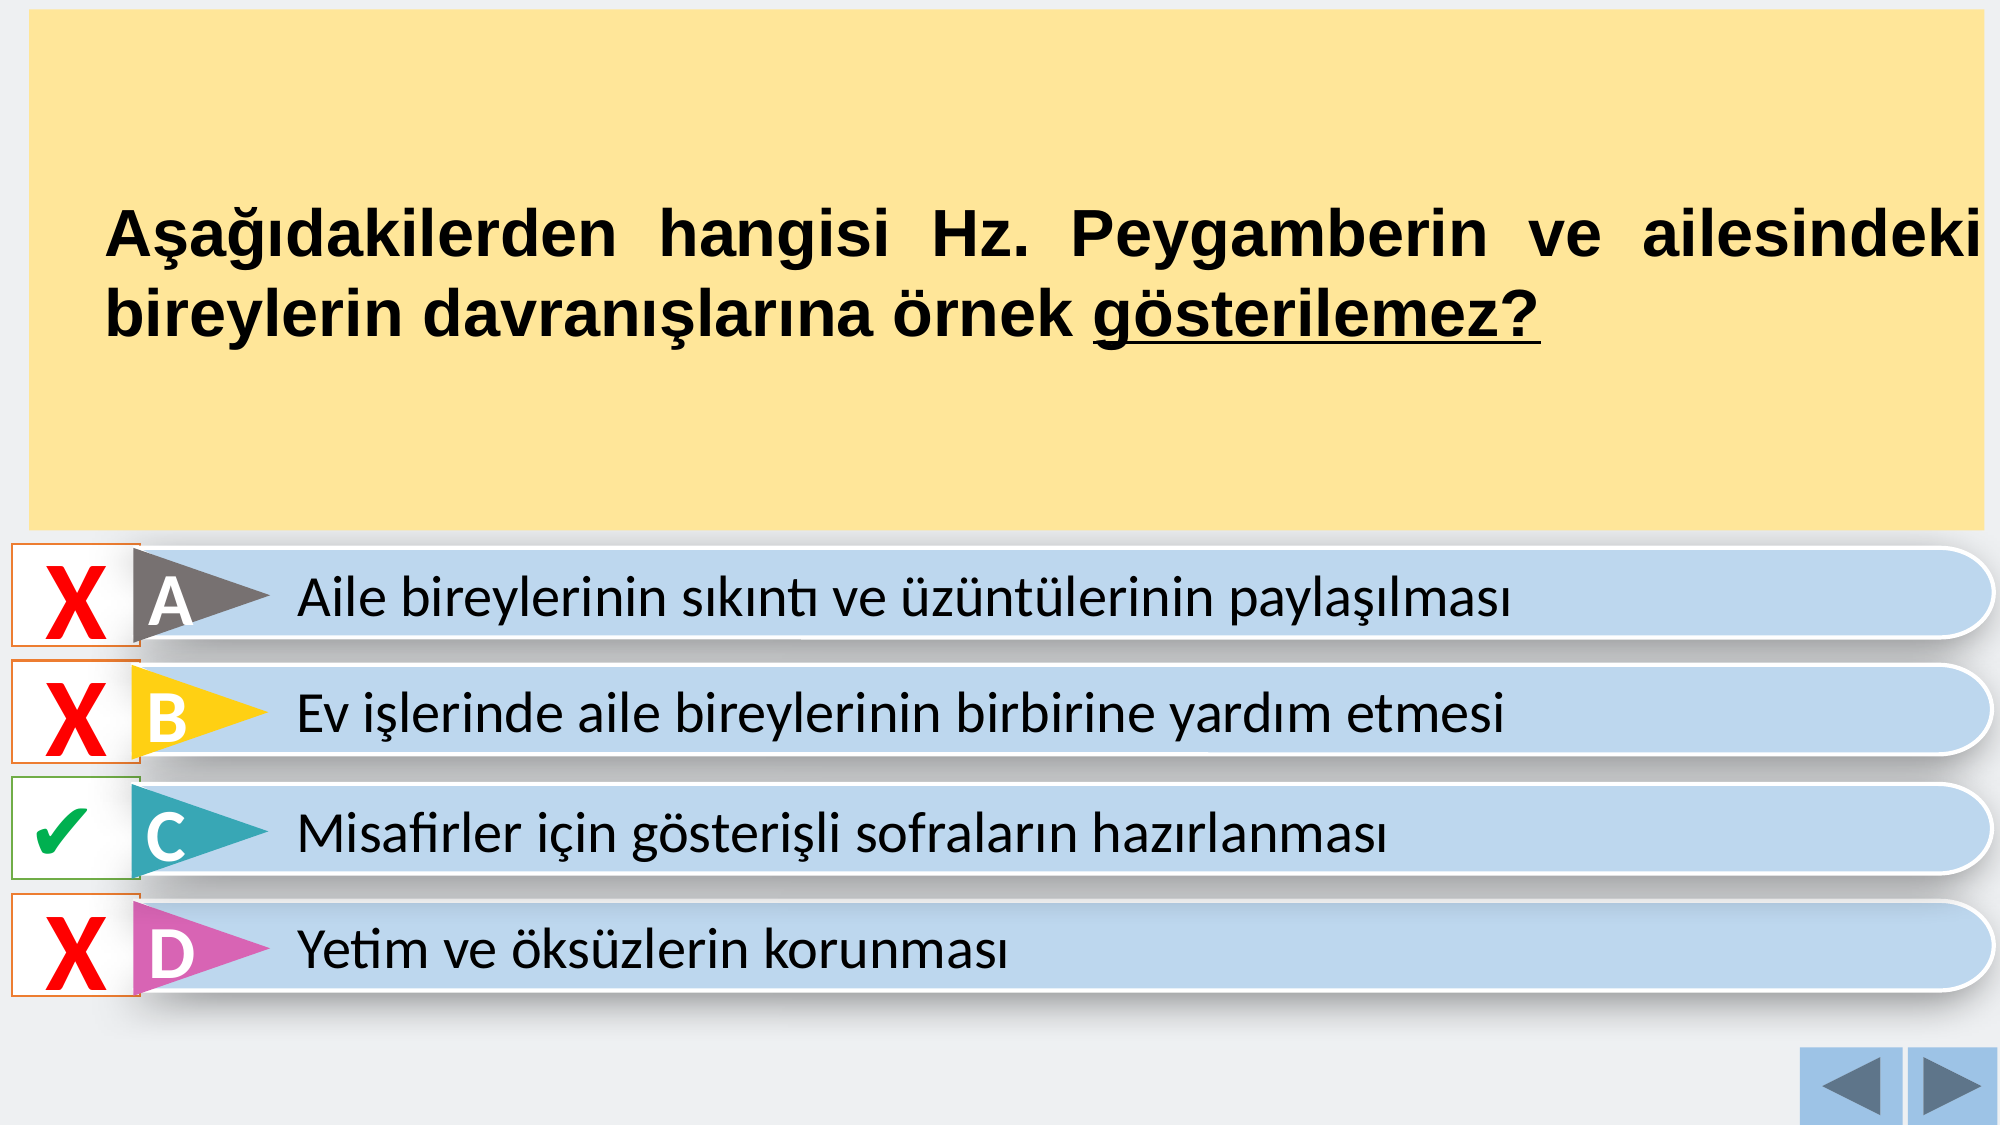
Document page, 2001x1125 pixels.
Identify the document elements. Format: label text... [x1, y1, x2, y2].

text_box ✔ [11, 776, 131, 880]
text_box [1907, 1046, 1998, 1125]
text_box Aşağıdakilerden hangisi Hz. Peygamberin ve ailesindeki bireylerin davranışlarına örnek gösterilemez? [28, 8, 1985, 531]
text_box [133, 547, 1994, 643]
text_box X [11, 893, 133, 997]
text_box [133, 900, 1994, 996]
text_box X [11, 543, 133, 647]
text_box [1799, 1046, 1904, 1125]
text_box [131, 664, 1993, 760]
text_box X [11, 659, 131, 764]
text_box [131, 783, 1993, 879]
